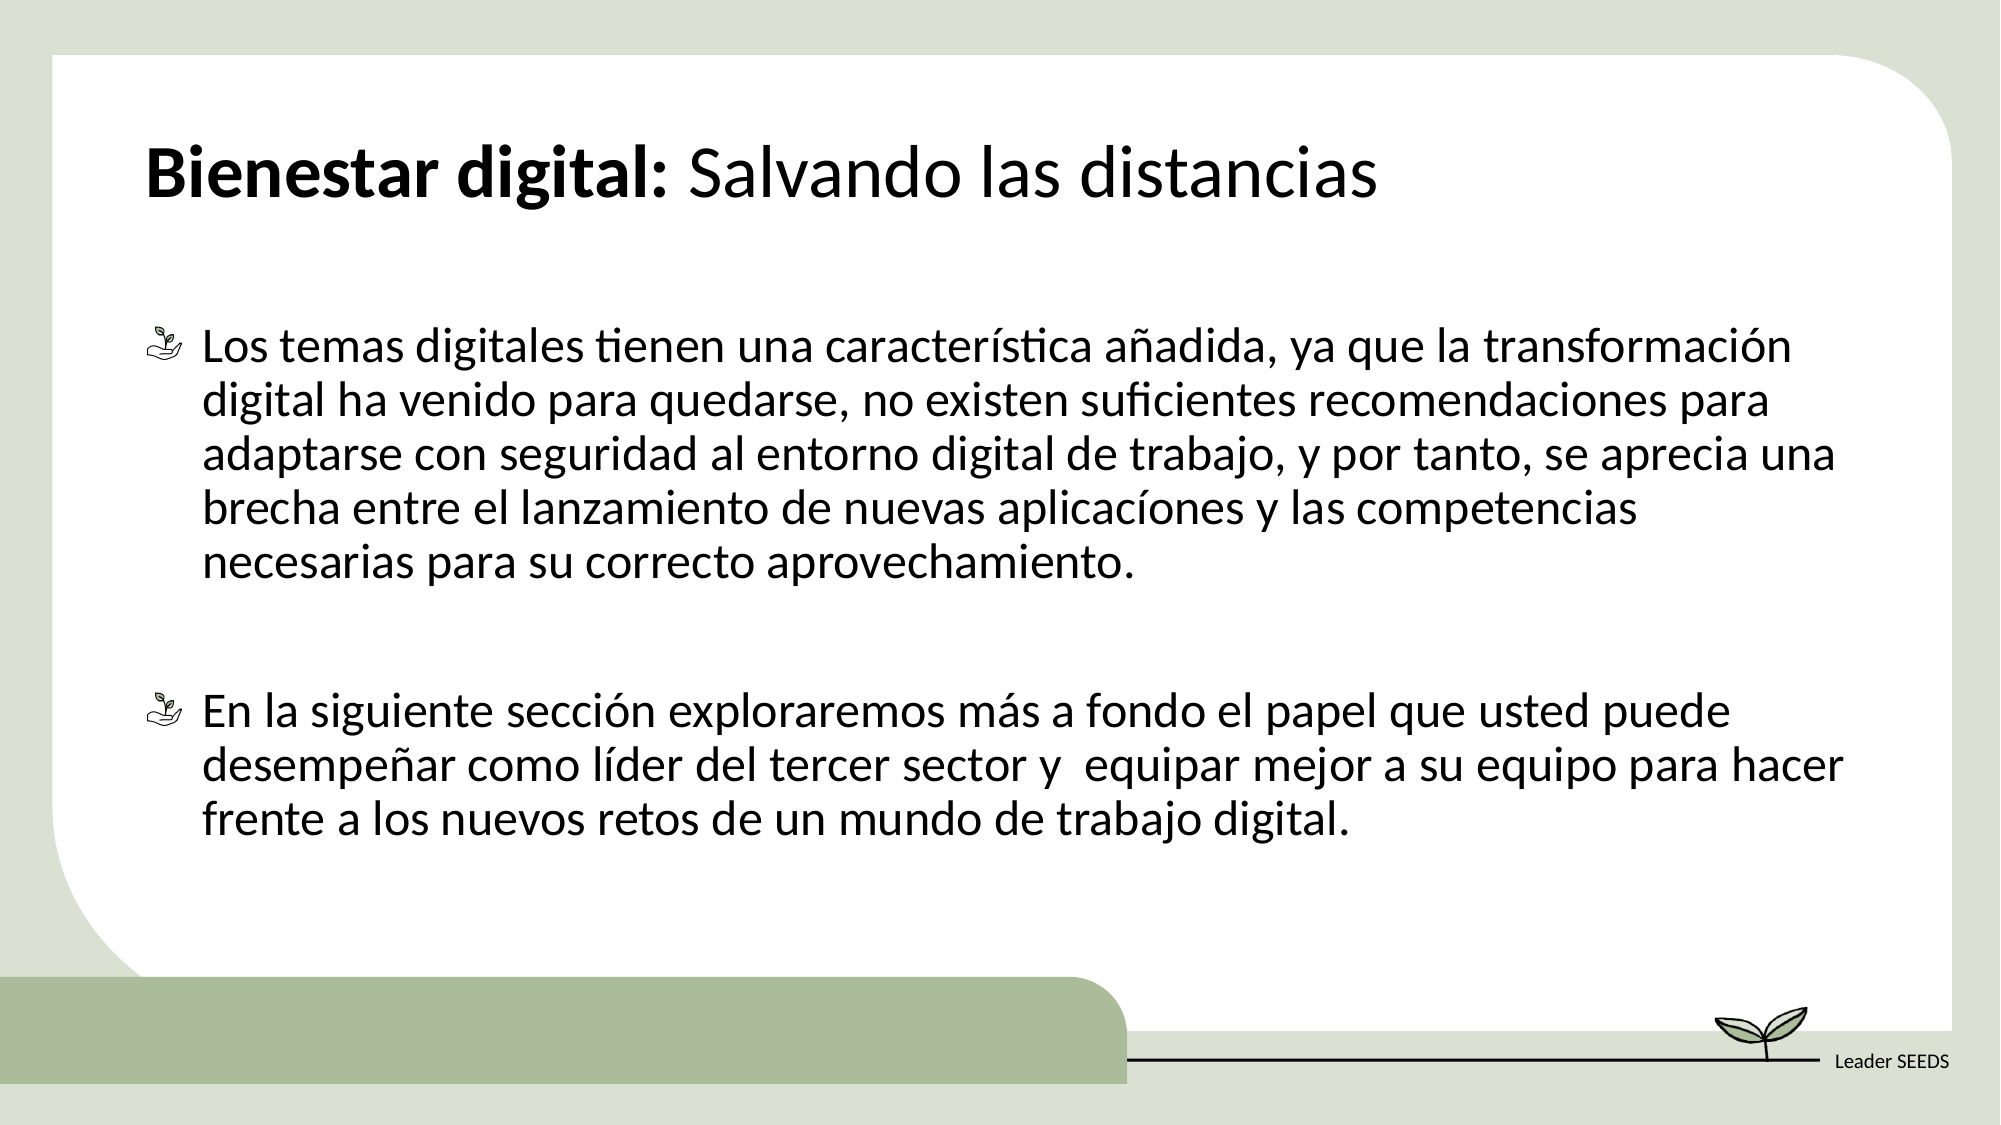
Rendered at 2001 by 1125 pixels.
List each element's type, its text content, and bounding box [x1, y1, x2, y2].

list Los temas digitales tienen una característica añadida, ya que la transformación digital ha venido para quedarse, no existen suficientes recomendaciones para adaptarse con seguridad al entorno digital de trabajo, y por tanto, se aprecia una brecha entre el lanzamiento de nuevas aplicacíones y las competencias necesarias para su correcto aprovechamiento. En la siguiente sección exploraremos más a fondo el papel que usted puede desempeñar como líder del tercer sector y equipar mejor a su equipo para hacer frente a los nuevos retos de un mundo de trabajo digital. [130, 311, 1869, 968]
picture [145, 691, 184, 727]
picture [145, 325, 184, 361]
list Bienestar digital: Salvando las distancias [130, 124, 1869, 257]
